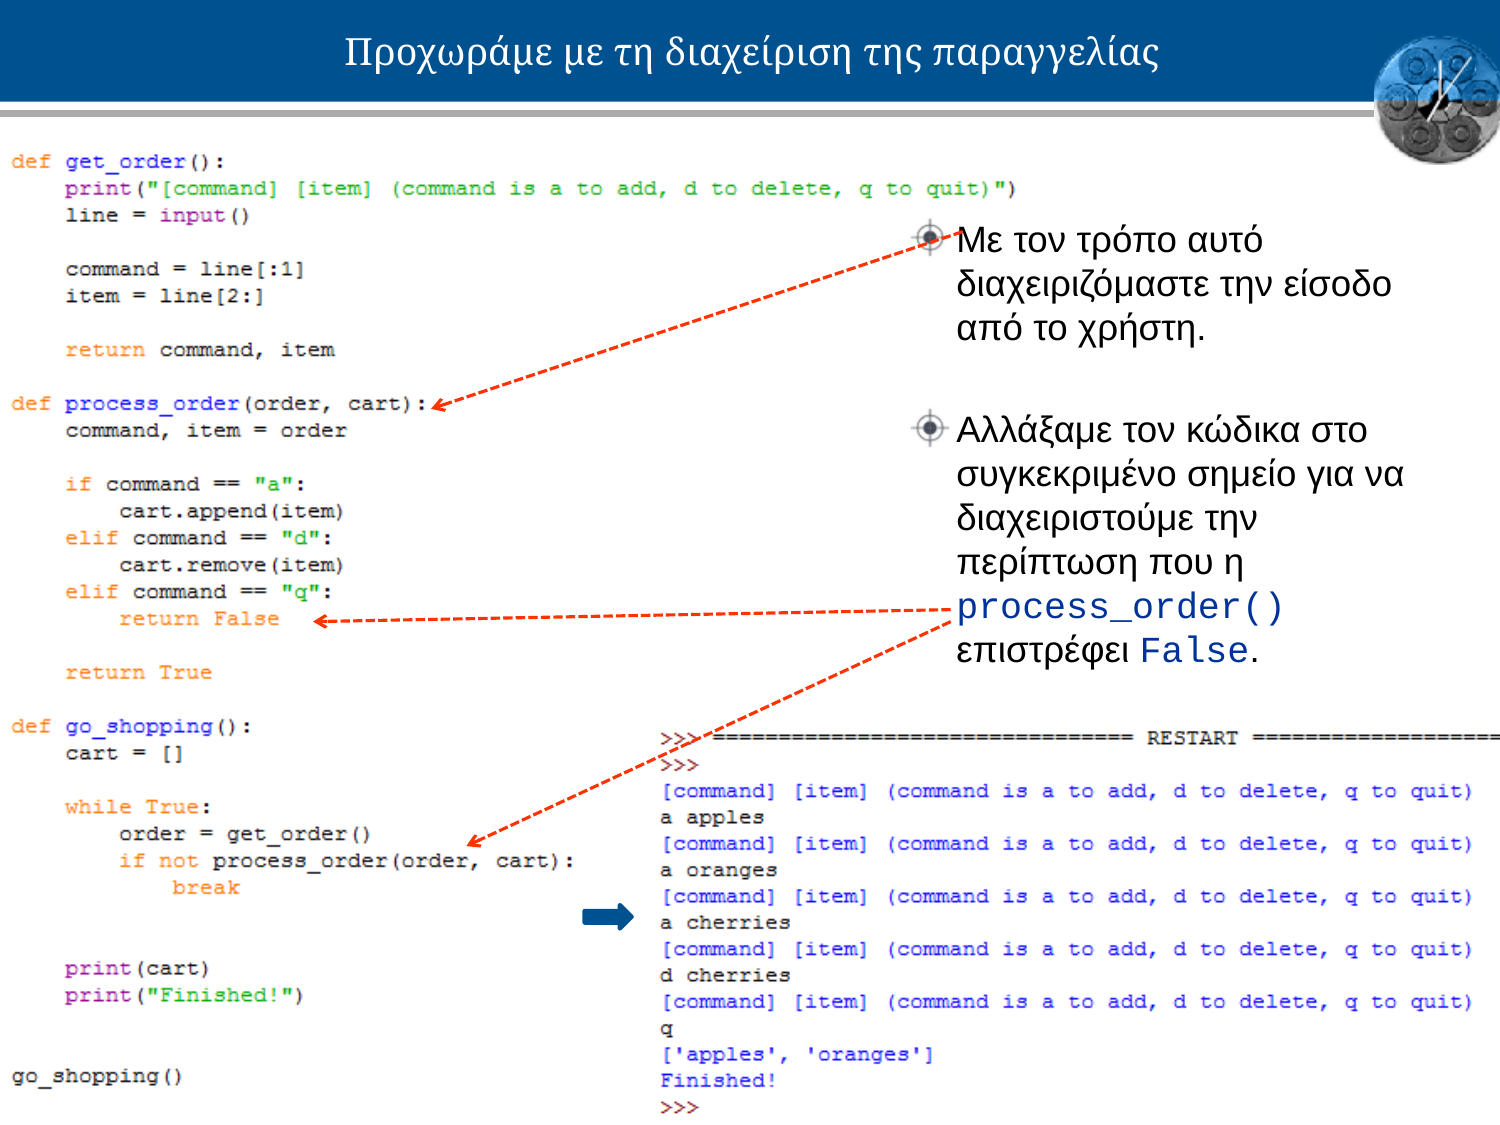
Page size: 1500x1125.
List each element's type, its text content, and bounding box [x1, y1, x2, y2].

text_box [312, 609, 951, 622]
picture [5, 148, 1500, 1125]
picture [1374, 35, 1500, 165]
list Με τον τρόπο αυτό διαχειριζόμαστε την είσοδο από το χρήστη. Αλλάξαμε τον κώδικα στο συγκεκριμένο σημείο για να διαχειριστούμε την περίπτωση που η process_order() επιστρέφει False. [1032, 208, 1425, 693]
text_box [466, 621, 951, 847]
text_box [430, 231, 963, 410]
title Προχωράμε με τη διαχείριση της παραγγελίας [76, 0, 1427, 102]
